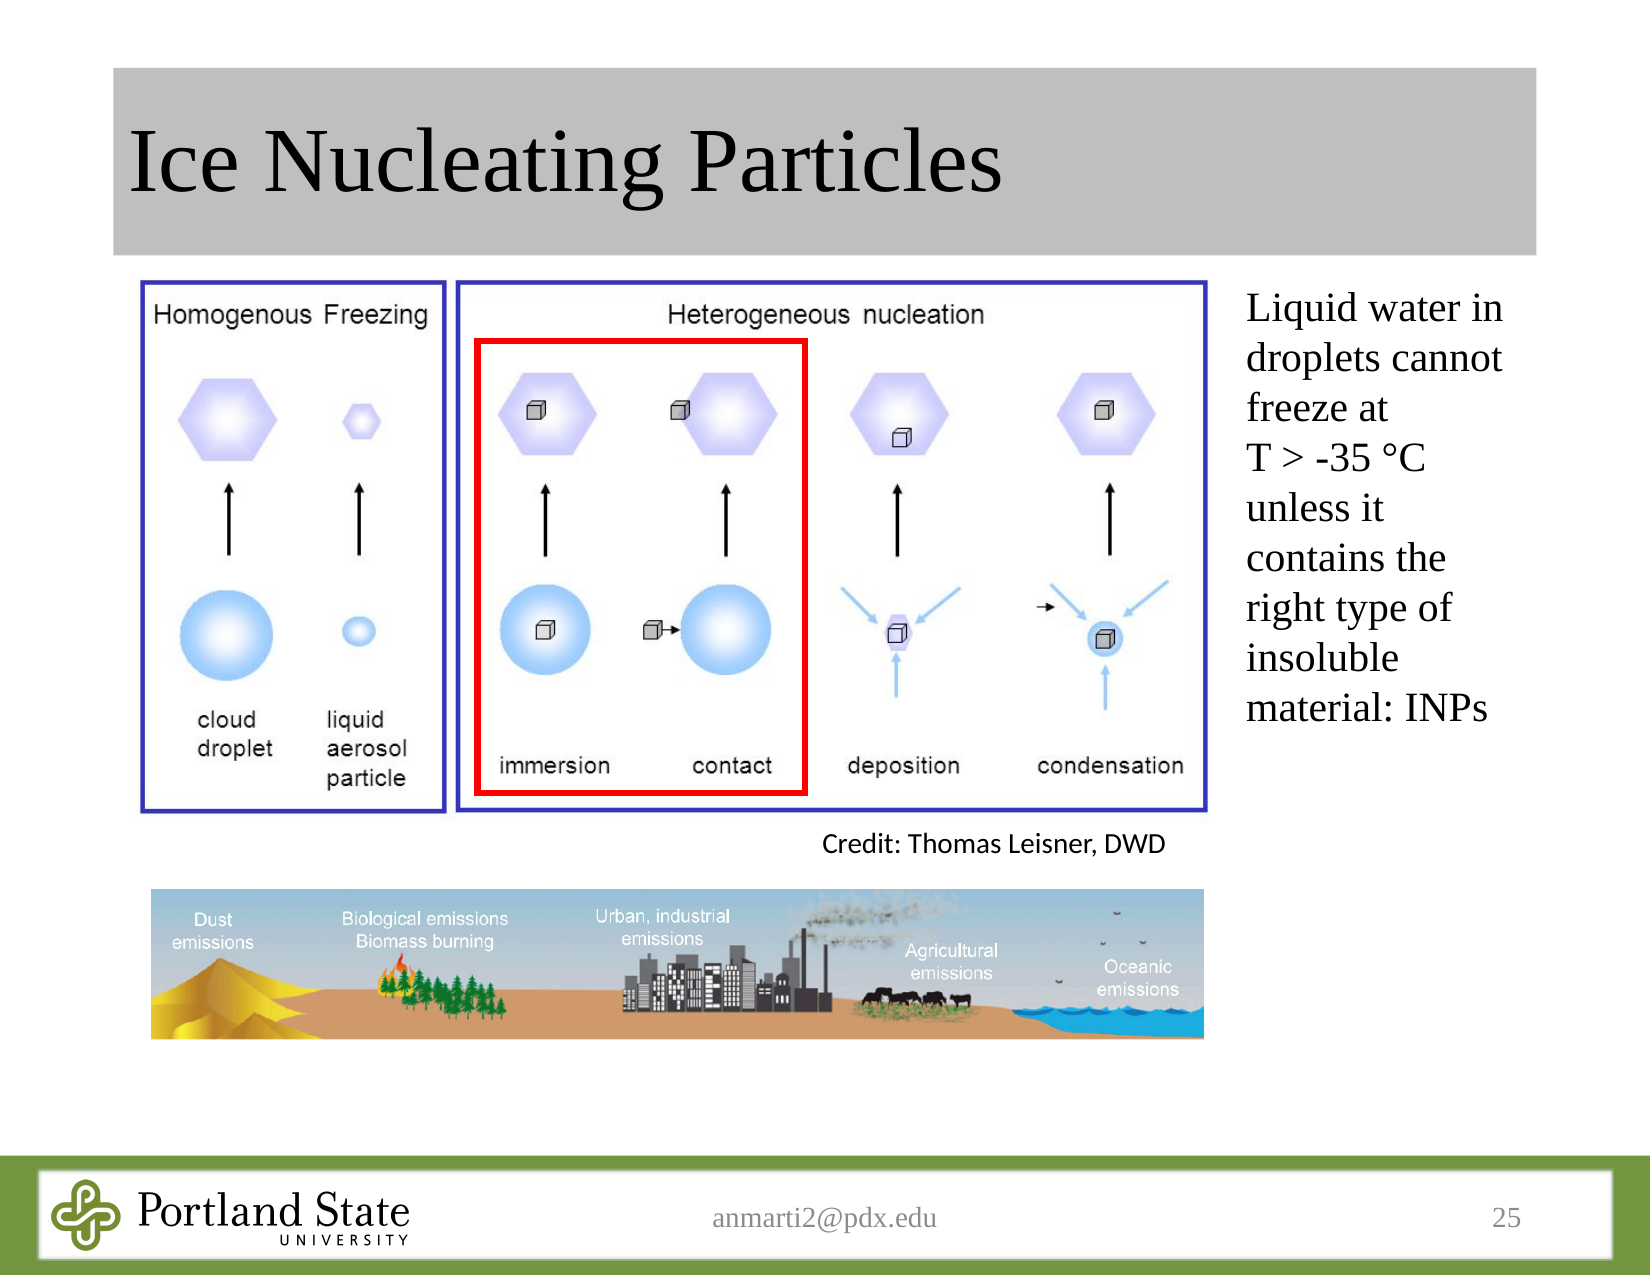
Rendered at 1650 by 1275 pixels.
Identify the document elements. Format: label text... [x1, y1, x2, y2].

picture [149, 889, 1204, 1040]
picture [113, 272, 1210, 824]
title Ice Nucleating Particles [113, 67, 1537, 256]
picture [50, 1179, 410, 1251]
text_box Liquid water in droplets cannot freeze at T > -35 °C unless it contains the right type of insoluble material: INPs [1231, 272, 1537, 738]
slide_number 25 [1165, 1181, 1537, 1250]
footer anmarti2@pdx.edu [546, 1181, 1104, 1250]
text_box Credit: Thomas Leisner, DWD [807, 824, 1182, 867]
